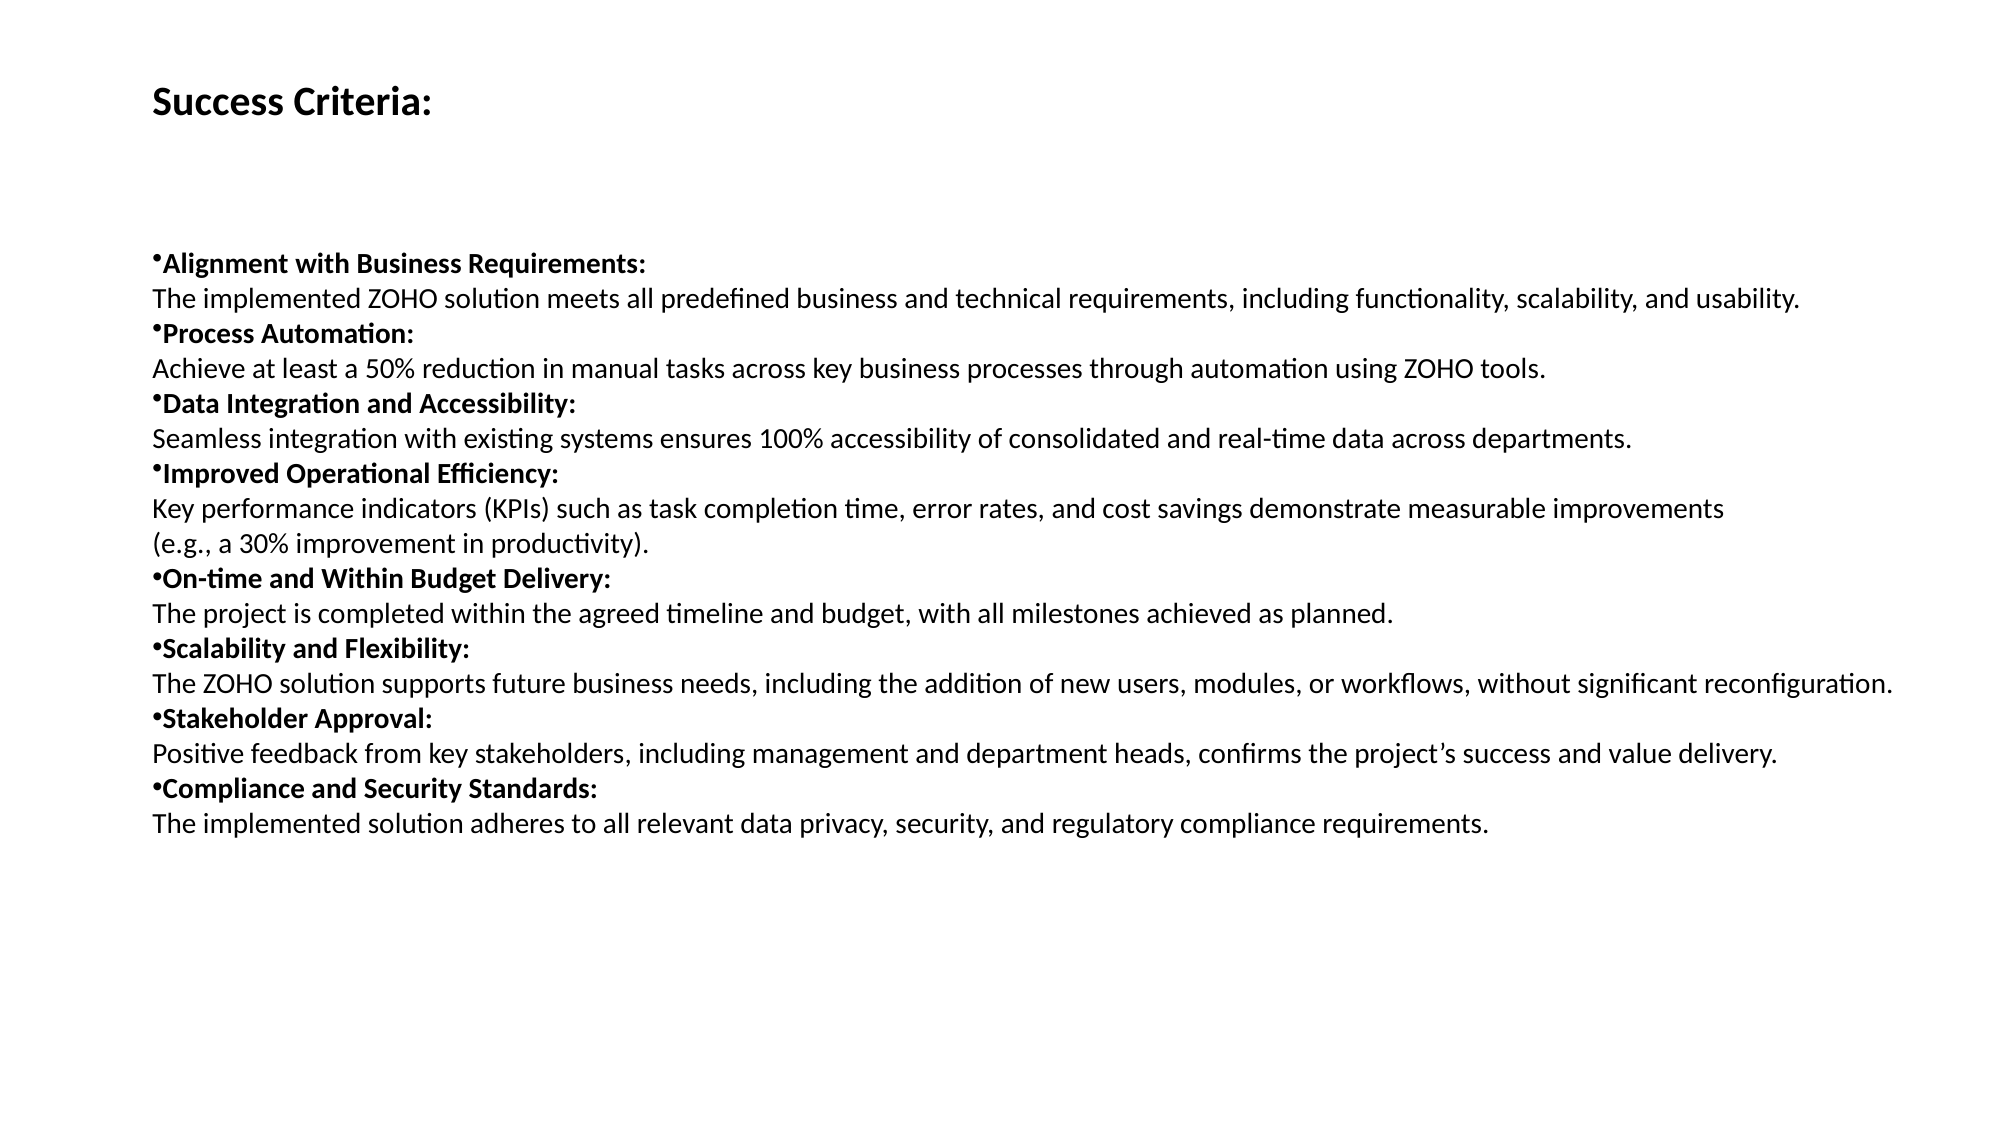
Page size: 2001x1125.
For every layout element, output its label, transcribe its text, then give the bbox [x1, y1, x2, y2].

title Success Criteria: [137, 62, 1863, 141]
list Alignment with Business Requirements: The implemented ZOHO solution meets all predefined business and technical requirements, including functionality, scalability, and usability. Process Automation: Achieve at least a 50% reduction in manual tasks across key business processes through automation using ZOHO tools. Data Integration and Accessibility: Seamless integration with existing systems ensures 100% accessibility of consolidated and real-time data across departments. Improved Operational Efficiency: Key performance indicators (KPIs) such as task completion time, error rates, and cost savings demonstrate measurable improvements (e.g., a 30% improvement in productivity). On-time and Within Budget Delivery: The project is completed within the agreed timeline and budget, with all milestones achieved as planned. Scalability and Flexibility: The ZOHO solution supports future business needs, including the addition of new users, modules, or workflows, without significant reconfiguration. Stakeholder Approval: Positive feedback from key stakeholders, including management and department heads, confirms the project’s success and value delivery. Compliance and Security Standards: The implemented solution adheres to all relevant data privacy, security, and regulatory compliance requirements. [137, 215, 1932, 868]
